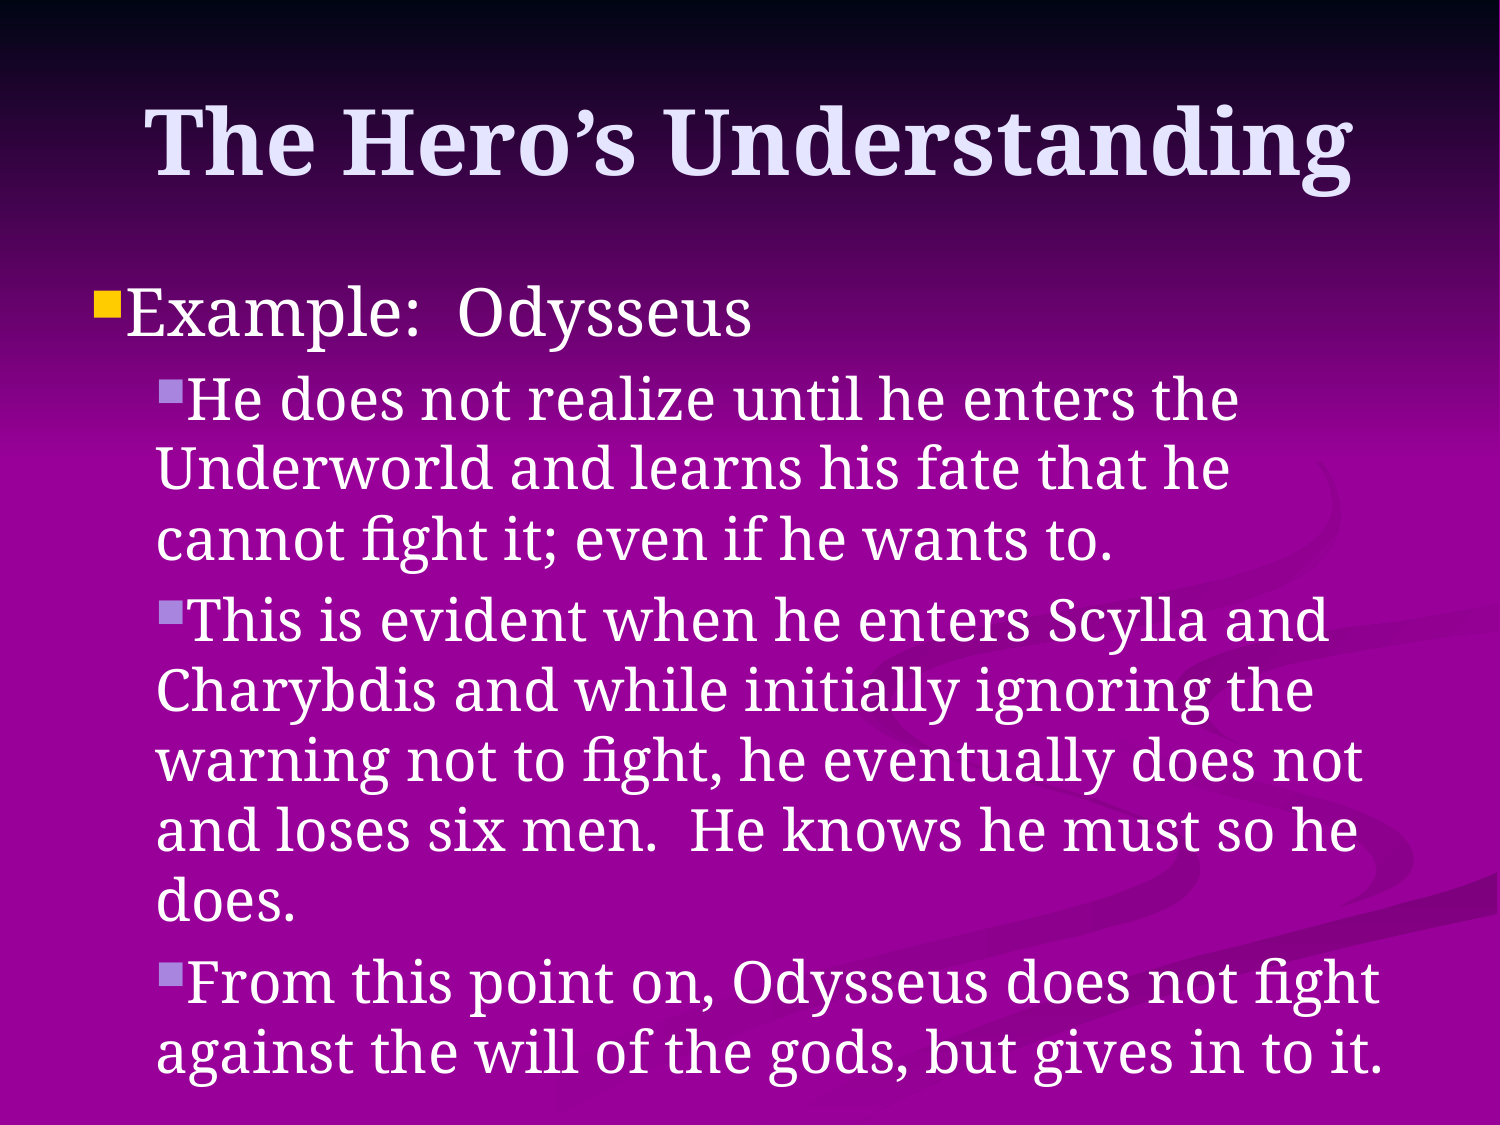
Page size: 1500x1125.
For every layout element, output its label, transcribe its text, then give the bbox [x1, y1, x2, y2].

title The Hero’s Understanding [74, 44, 1426, 233]
list Example: Odysseus He does not realize until he enters the Underworld and learns his fate that he cannot fight it; even if he wants to. This is evident when he enters Scylla and Charybdis and while initially ignoring the warning not to fight, he eventually does not and loses six men. He knows he must so he does. From this point on, Odysseus does not fight against the will of the gods, but gives in to it. [74, 262, 1426, 1059]
